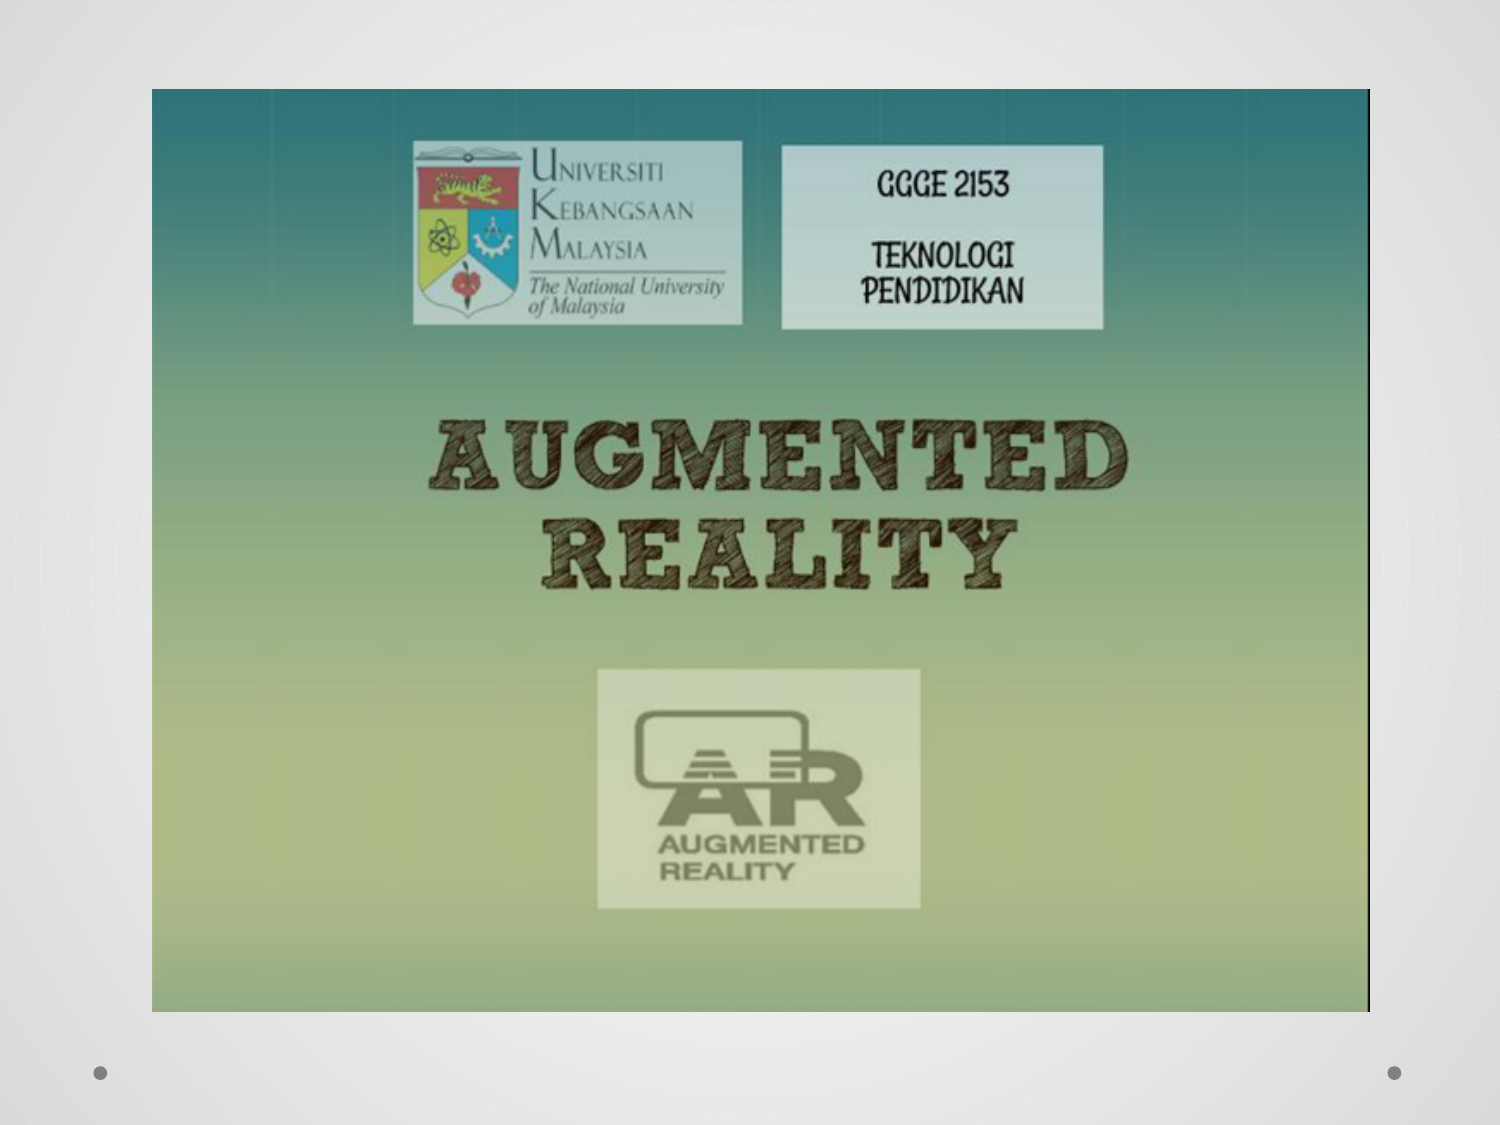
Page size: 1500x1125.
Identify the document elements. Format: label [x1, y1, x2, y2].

picture [152, 89, 1370, 1012]
